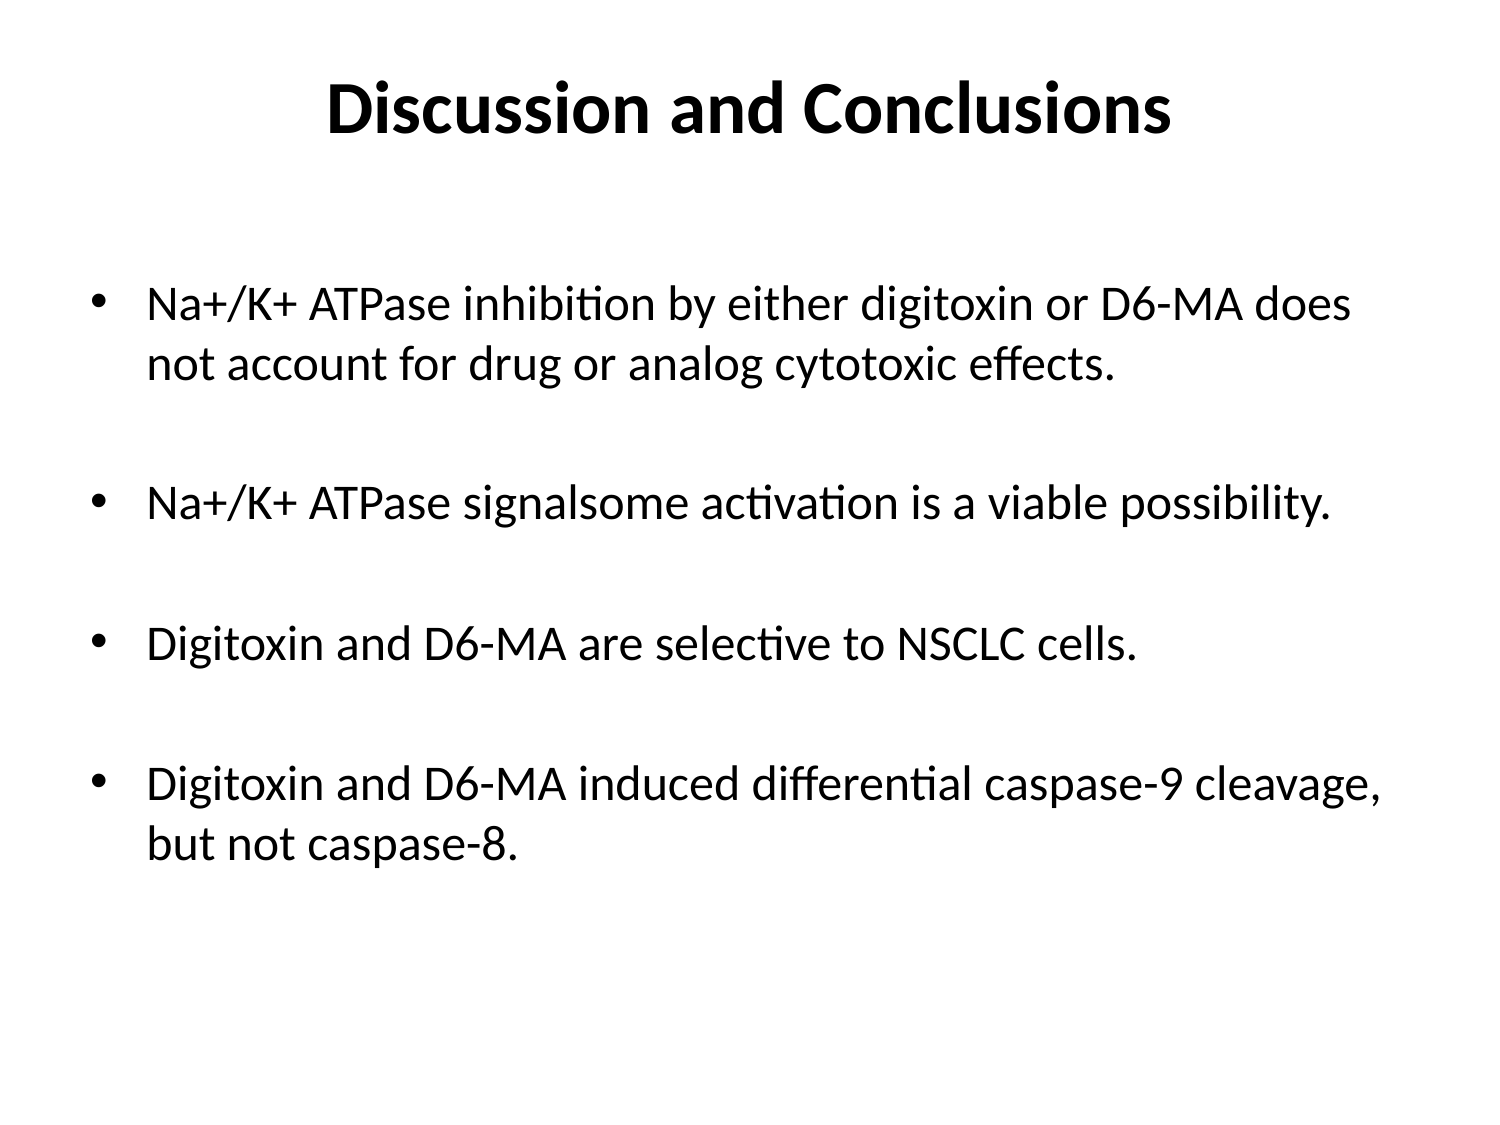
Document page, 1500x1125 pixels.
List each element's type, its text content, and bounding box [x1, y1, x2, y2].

title Discussion and Conclusions [75, 9, 1425, 197]
list Na+/K+ ATPase inhibition by either digitoxin or D6-MA does not account for drug or analog cytotoxic effects. Na+/K+ ATPase signalsome activation is a viable possibility. Digitoxin and D6-MA are selective to NSCLC cells. Digitoxin and D6-MA induced differential caspase-9 cleavage, but not caspase-8. [75, 262, 1425, 1005]
